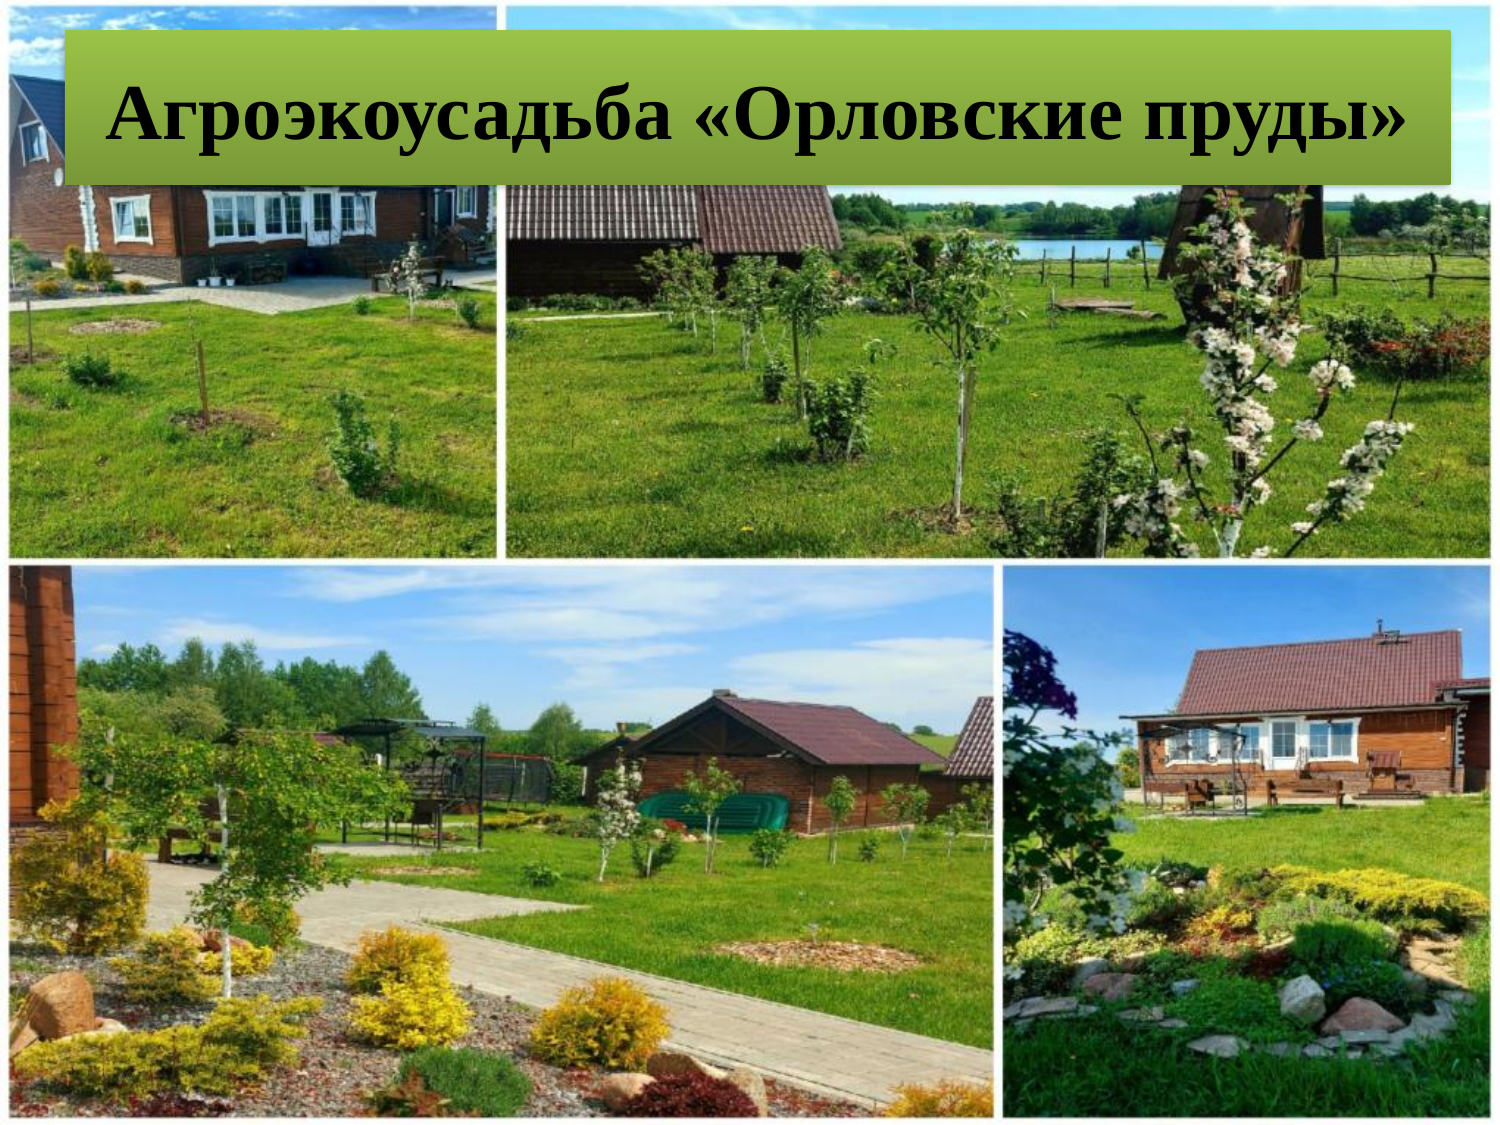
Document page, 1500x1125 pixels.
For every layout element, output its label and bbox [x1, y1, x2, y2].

list [0, 0, 1500, 1125]
